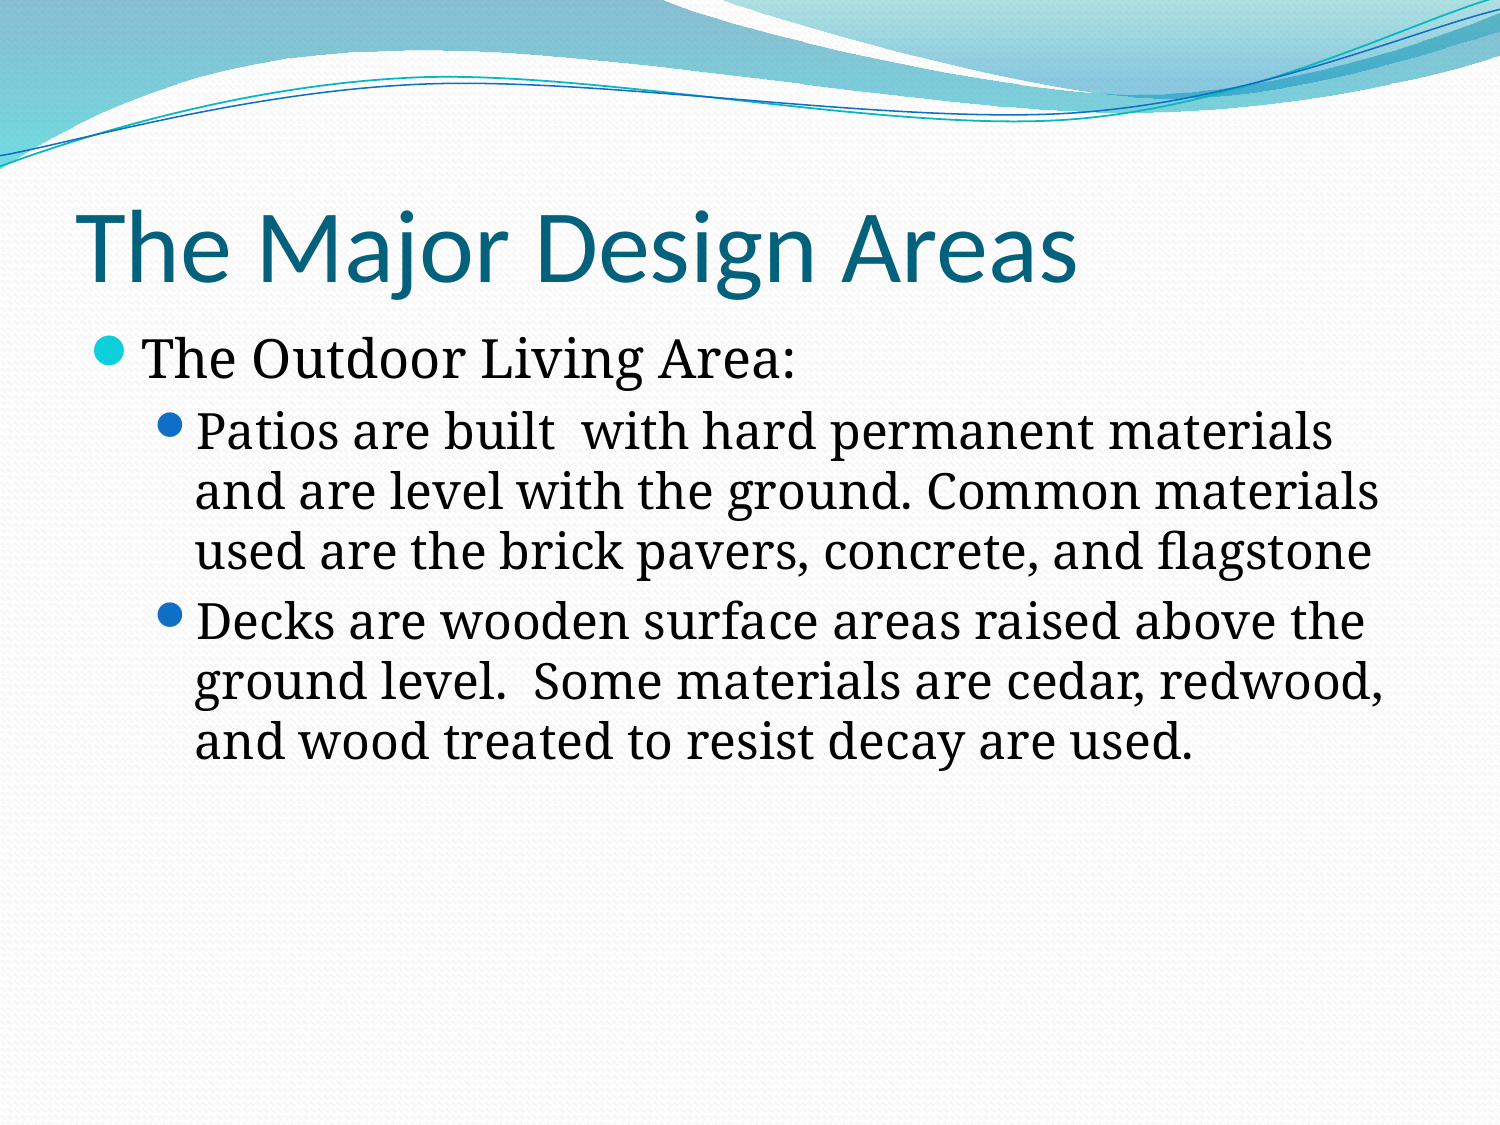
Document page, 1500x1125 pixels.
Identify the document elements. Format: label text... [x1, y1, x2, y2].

list The Outdoor Living Area: Patios are built with hard permanent materials and are level with the ground. Common materials used are the brick pavers, concrete, and flagstone Decks are wooden surface areas raised above the ground level. Some materials are cedar, redwood, and wood treated to resist decay are used. [75, 317, 1425, 1038]
title The Major Design Areas [75, 115, 1425, 303]
